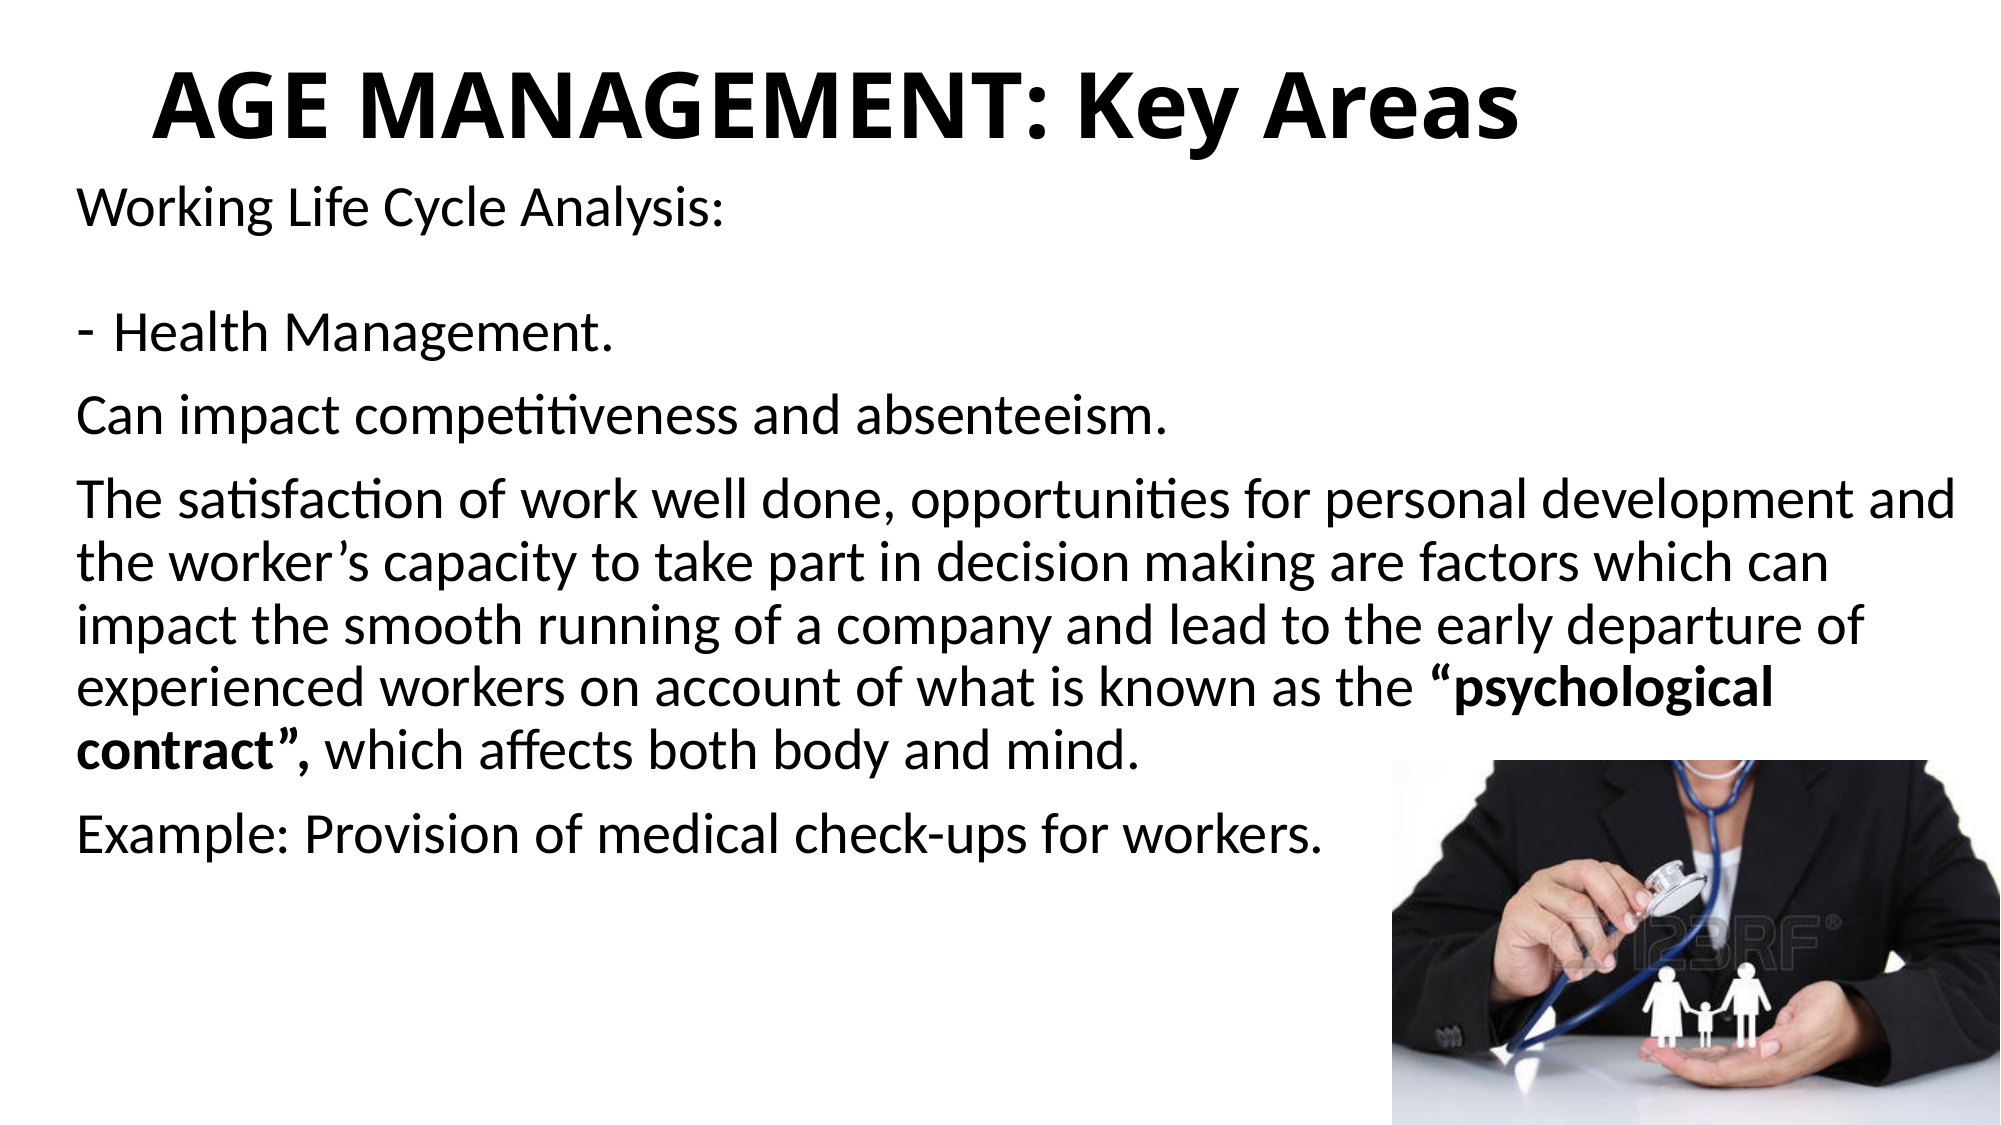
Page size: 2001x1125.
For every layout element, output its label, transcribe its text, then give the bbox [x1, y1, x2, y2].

list Working Life Cycle Analysis: Health Management. Can impact competitiveness and absenteeism. The satisfaction of work well done, opportunities for personal development and the worker’s capacity to take part in decision making are factors which can impact the smooth running of a company and lead to the early departure of experienced workers on account of what is known as the “psychological contract”, which affects both body and mind. Example: Provision of medical check-ups for workers. [61, 168, 2000, 973]
picture [1392, 760, 2000, 1125]
title AGE MANAGEMENT: Key Areas [137, 0, 1863, 168]
